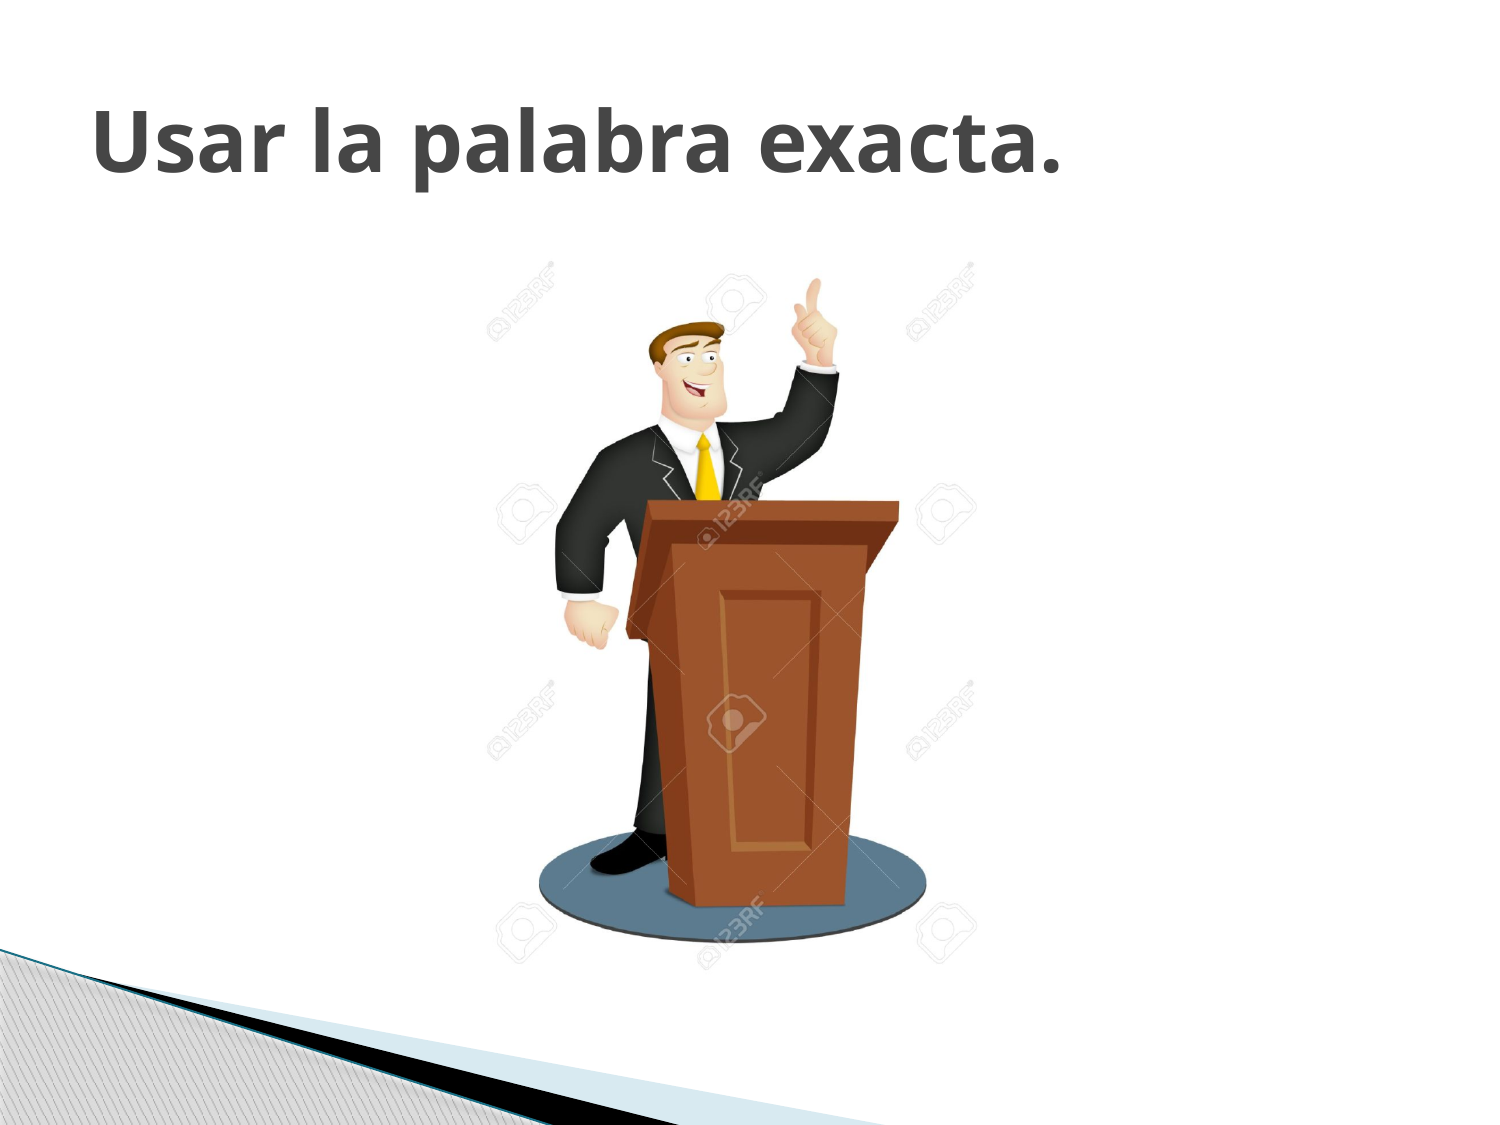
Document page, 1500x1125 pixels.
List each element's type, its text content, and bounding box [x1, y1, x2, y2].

title Usar la palabra exacta. [75, 45, 1425, 233]
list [465, 243, 1035, 986]
